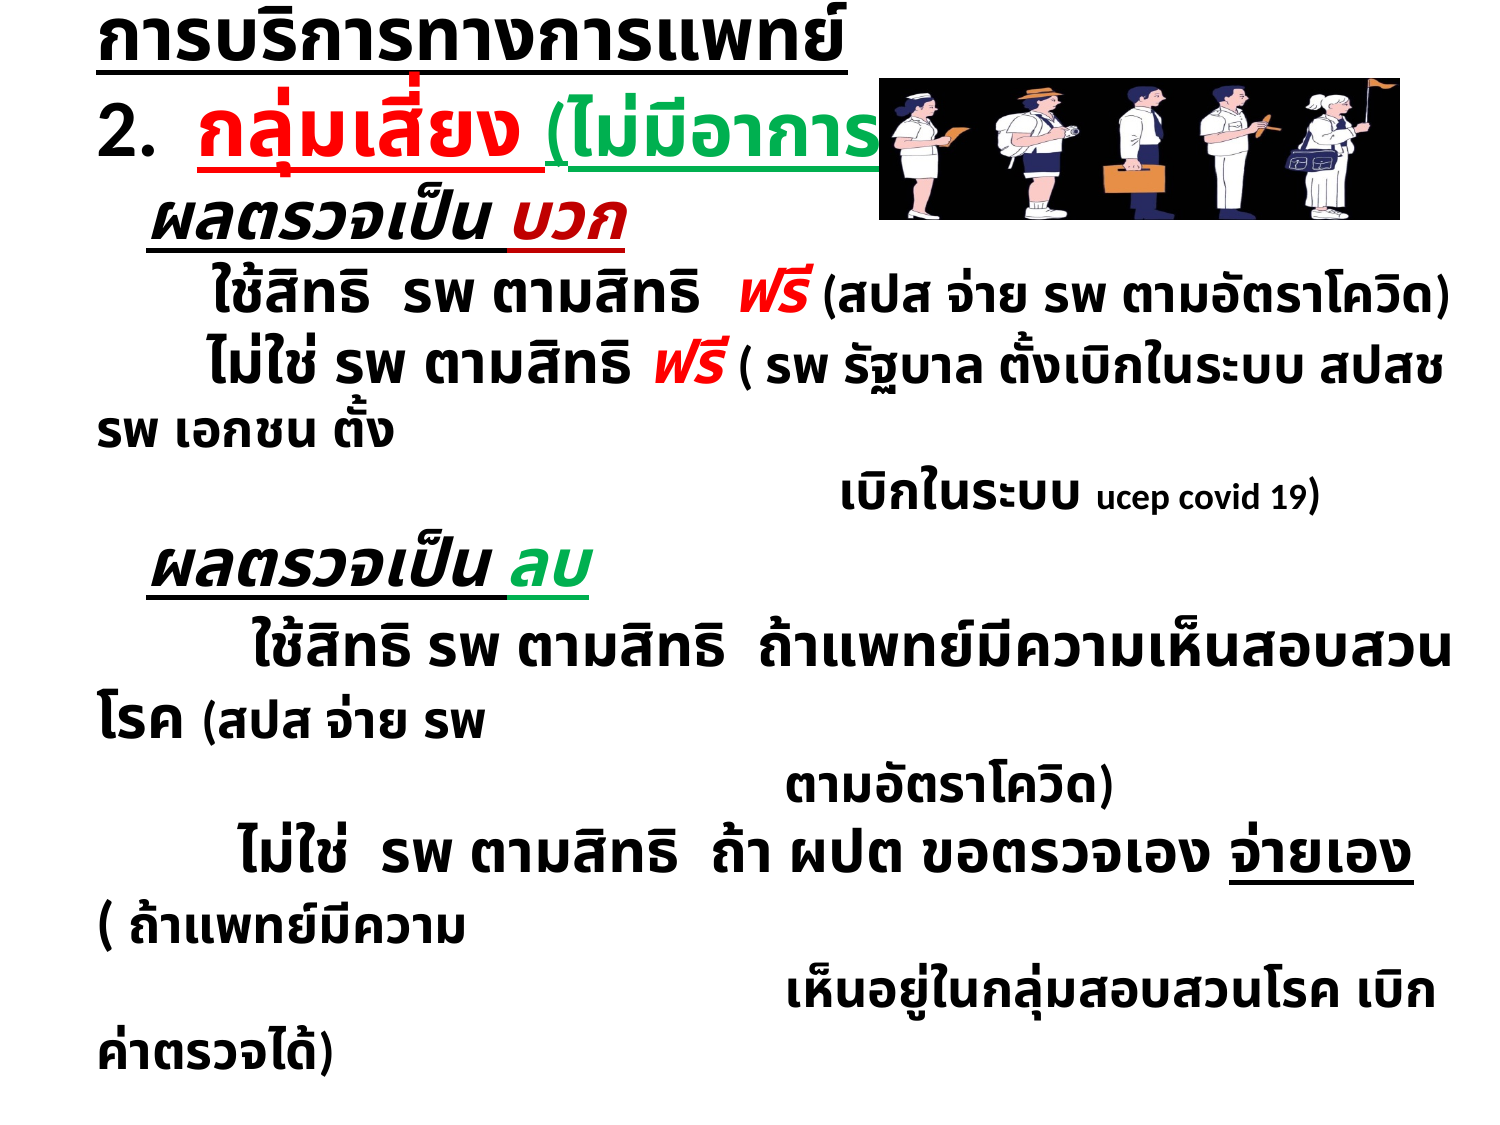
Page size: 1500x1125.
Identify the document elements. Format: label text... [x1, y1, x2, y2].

picture [879, 77, 1400, 221]
title การบริการทางการแพทย์ 2. กลุ่มเสี่ยง (ไม่มีอาการ) ผลตรวจเป็น บวก ใช้สิทธิ รพ ตามสิทธิ ฟรี (สปส จ่าย รพ ตามอัตราโควิด) ไม่ใช่ รพ ตามสิทธิ ฟรี ( รพ รัฐบาล ตั้งเบิกในระบบ สปสช รพ เอกชน ตั้ง เบิกในระบบ ucep covid 19) ผลตรวจเป็น ลบ ใช้สิทธิ รพ ตามสิทธิ ถ้าแพทย์มีความเห็นสอบสวนโรค (สปส จ่าย รพ ตามอัตราโควิด) ไม่ใช่ รพ ตามสิทธิ ถ้า ผปต ขอตรวจเอง จ่ายเอง ( ถ้าแพทย์มีความ เห็นอยู่ในกลุ่มสอบสวนโรค เบิกค่าตรวจได้) [81, 0, 1493, 1125]
